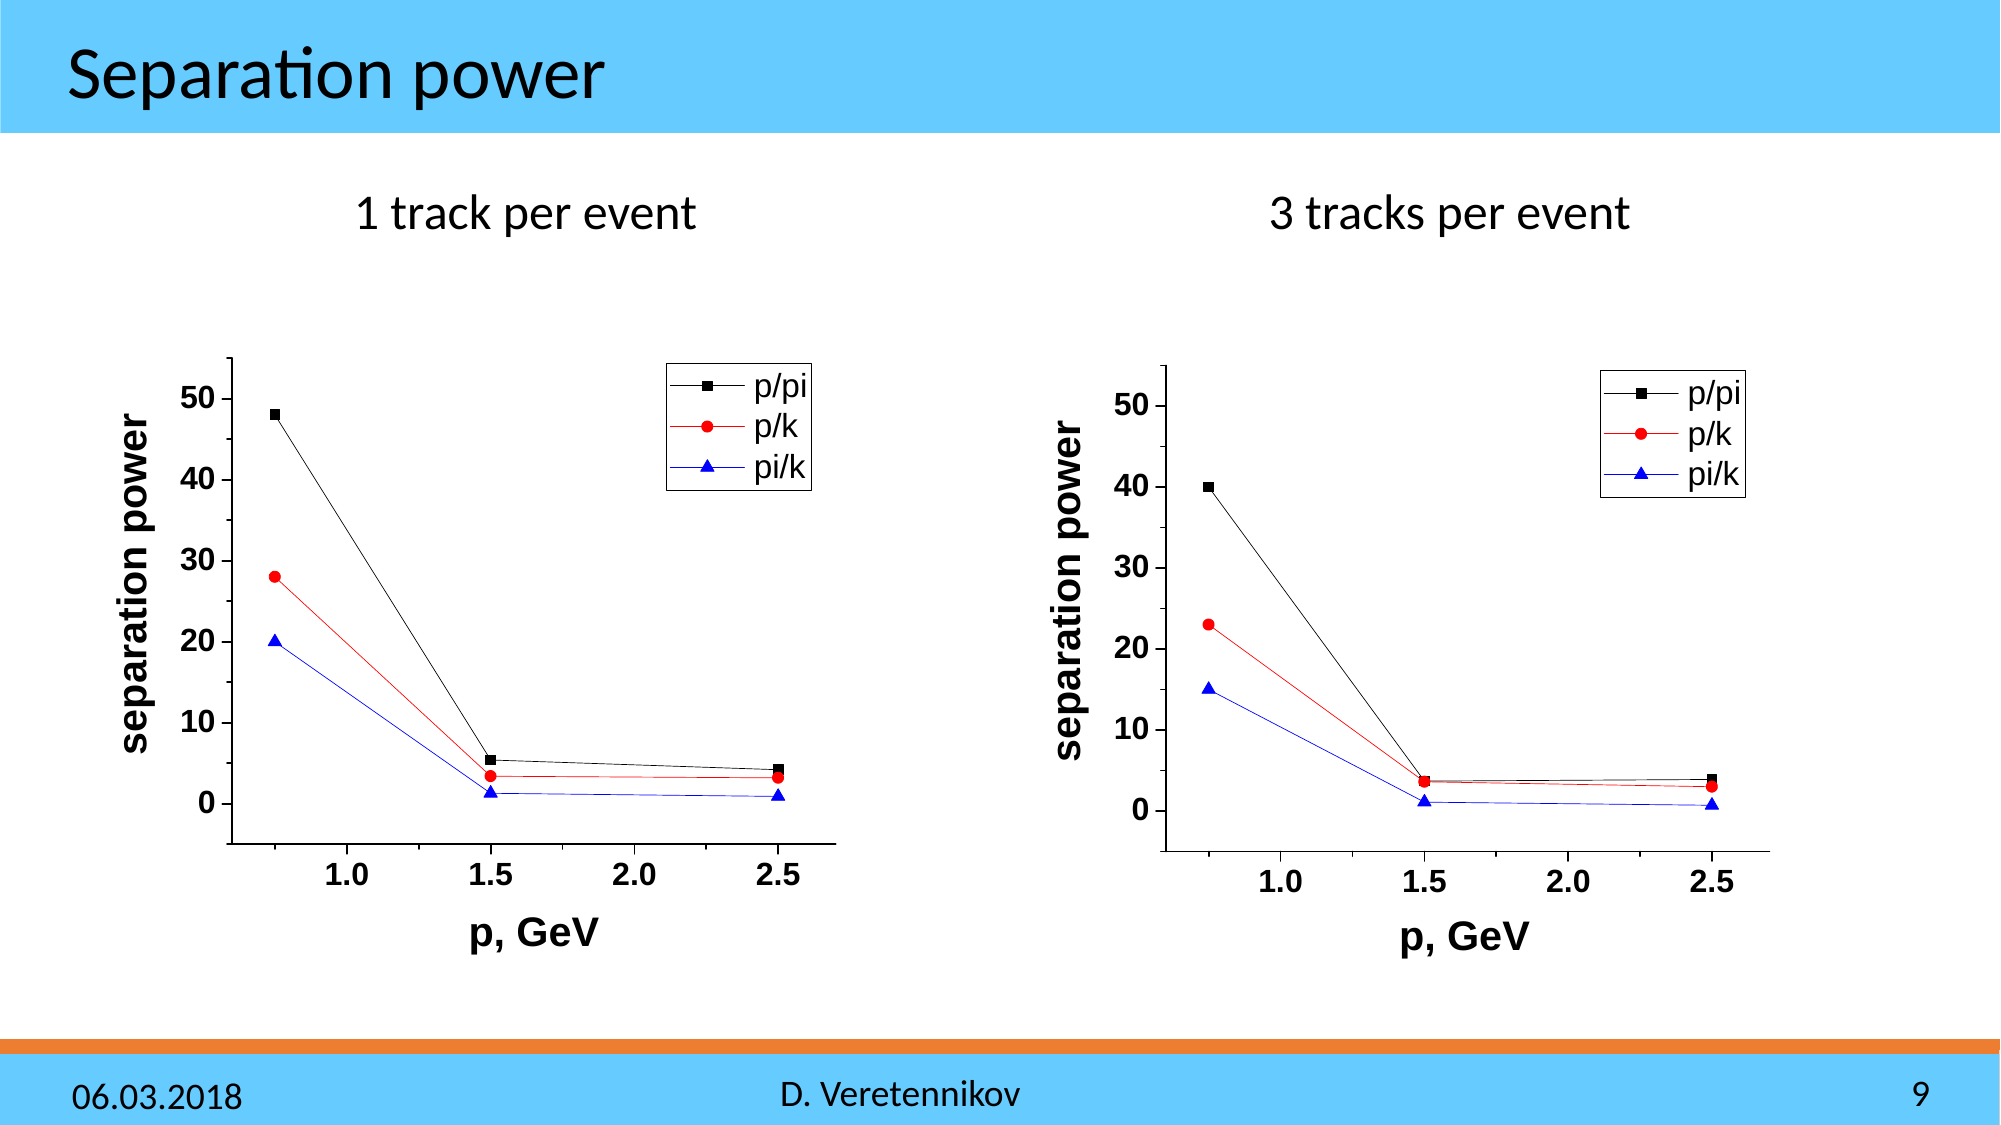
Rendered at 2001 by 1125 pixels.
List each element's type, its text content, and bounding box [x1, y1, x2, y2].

text_box 1 track per event [339, 172, 713, 247]
text_box 3 tracks per event [1253, 172, 1646, 247]
picture [73, 279, 960, 958]
text_box Separation power [52, 16, 623, 121]
picture [1007, 286, 1893, 965]
footer D. Veretennikov [765, 1061, 1441, 1122]
slide_number 9 [1494, 1061, 1945, 1122]
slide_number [57, 1064, 508, 1125]
